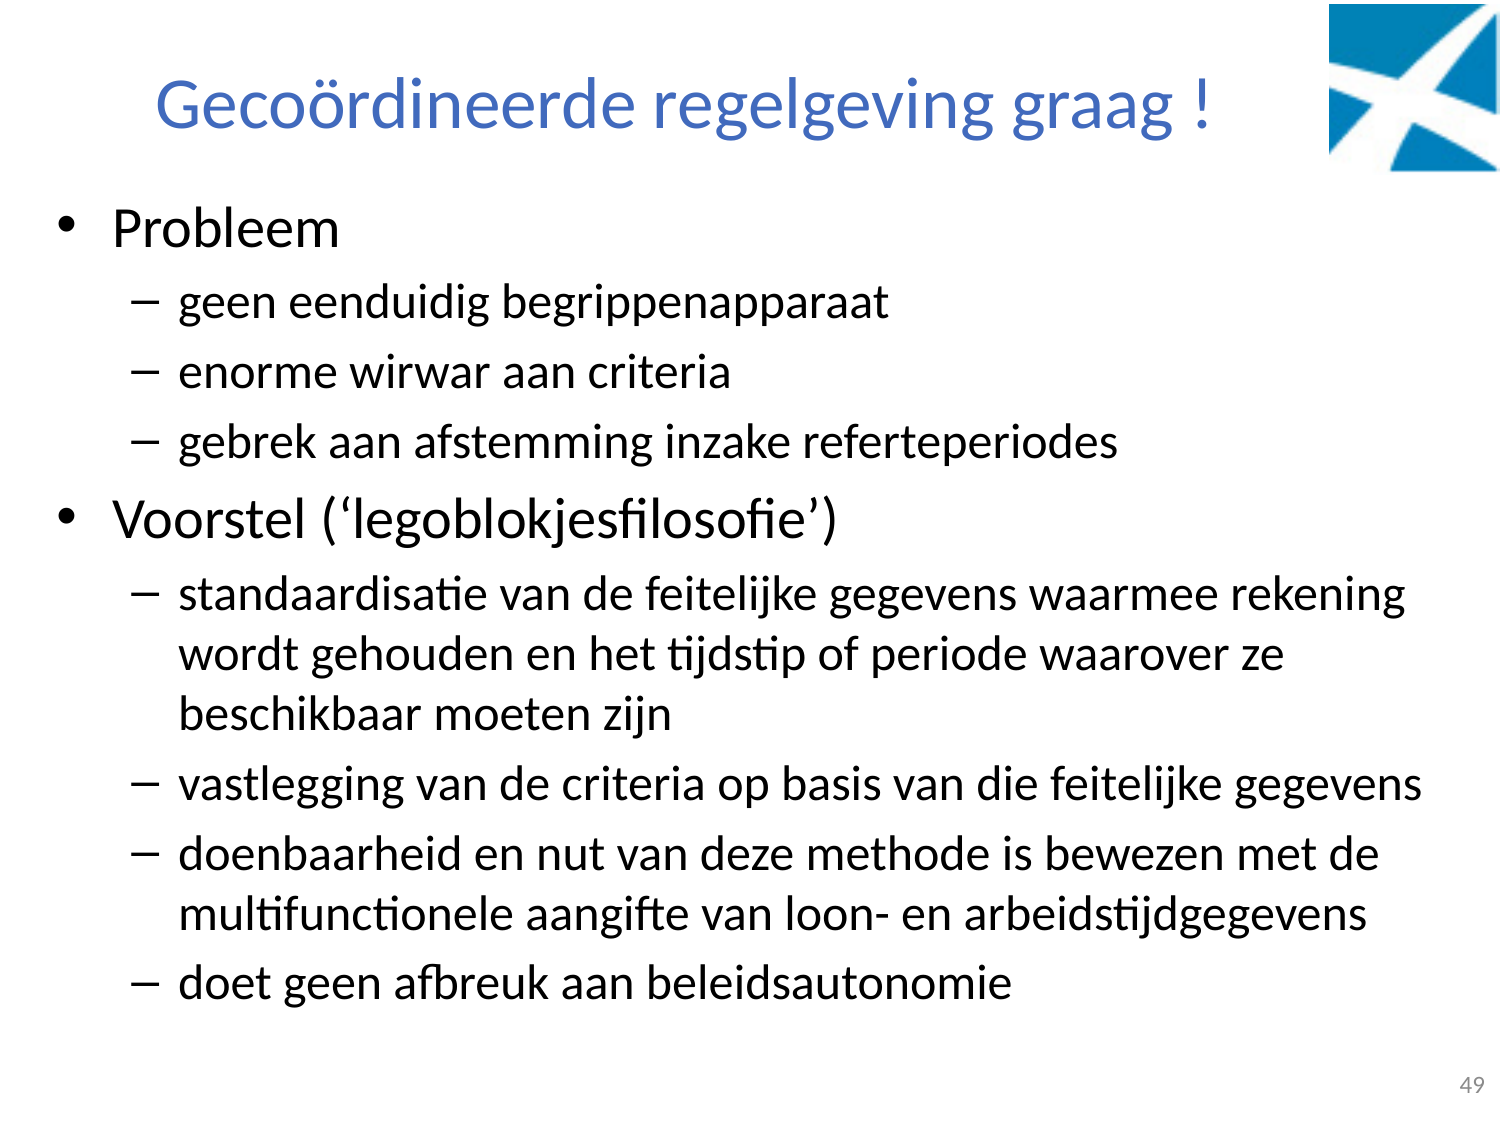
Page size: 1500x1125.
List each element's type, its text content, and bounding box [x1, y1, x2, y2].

slide_number 49 [1376, 1062, 1500, 1106]
title Gecoördineerde regelgeving graag ! [41, 20, 1330, 178]
picture [1330, 4, 1500, 175]
list Probleem geen eenduidig begrippenapparaat enorme wirwar aan criteria gebrek aan afstemming inzake referteperiodes Voorstel (‘legoblokjesfilosofie’) standaardisatie van de feitelijke gegevens waarmee rekening wordt gehouden en het tijdstip of periode waarover ze beschikbaar moeten zijn vastlegging van de criteria op basis van die feitelijke gegevens doenbaarheid en nut van deze methode is bewezen met de multifunctionele aangifte van loon- en arbeidstijdgegevens doet geen afbreuk aan beleidsautonomie [41, 181, 1459, 1072]
